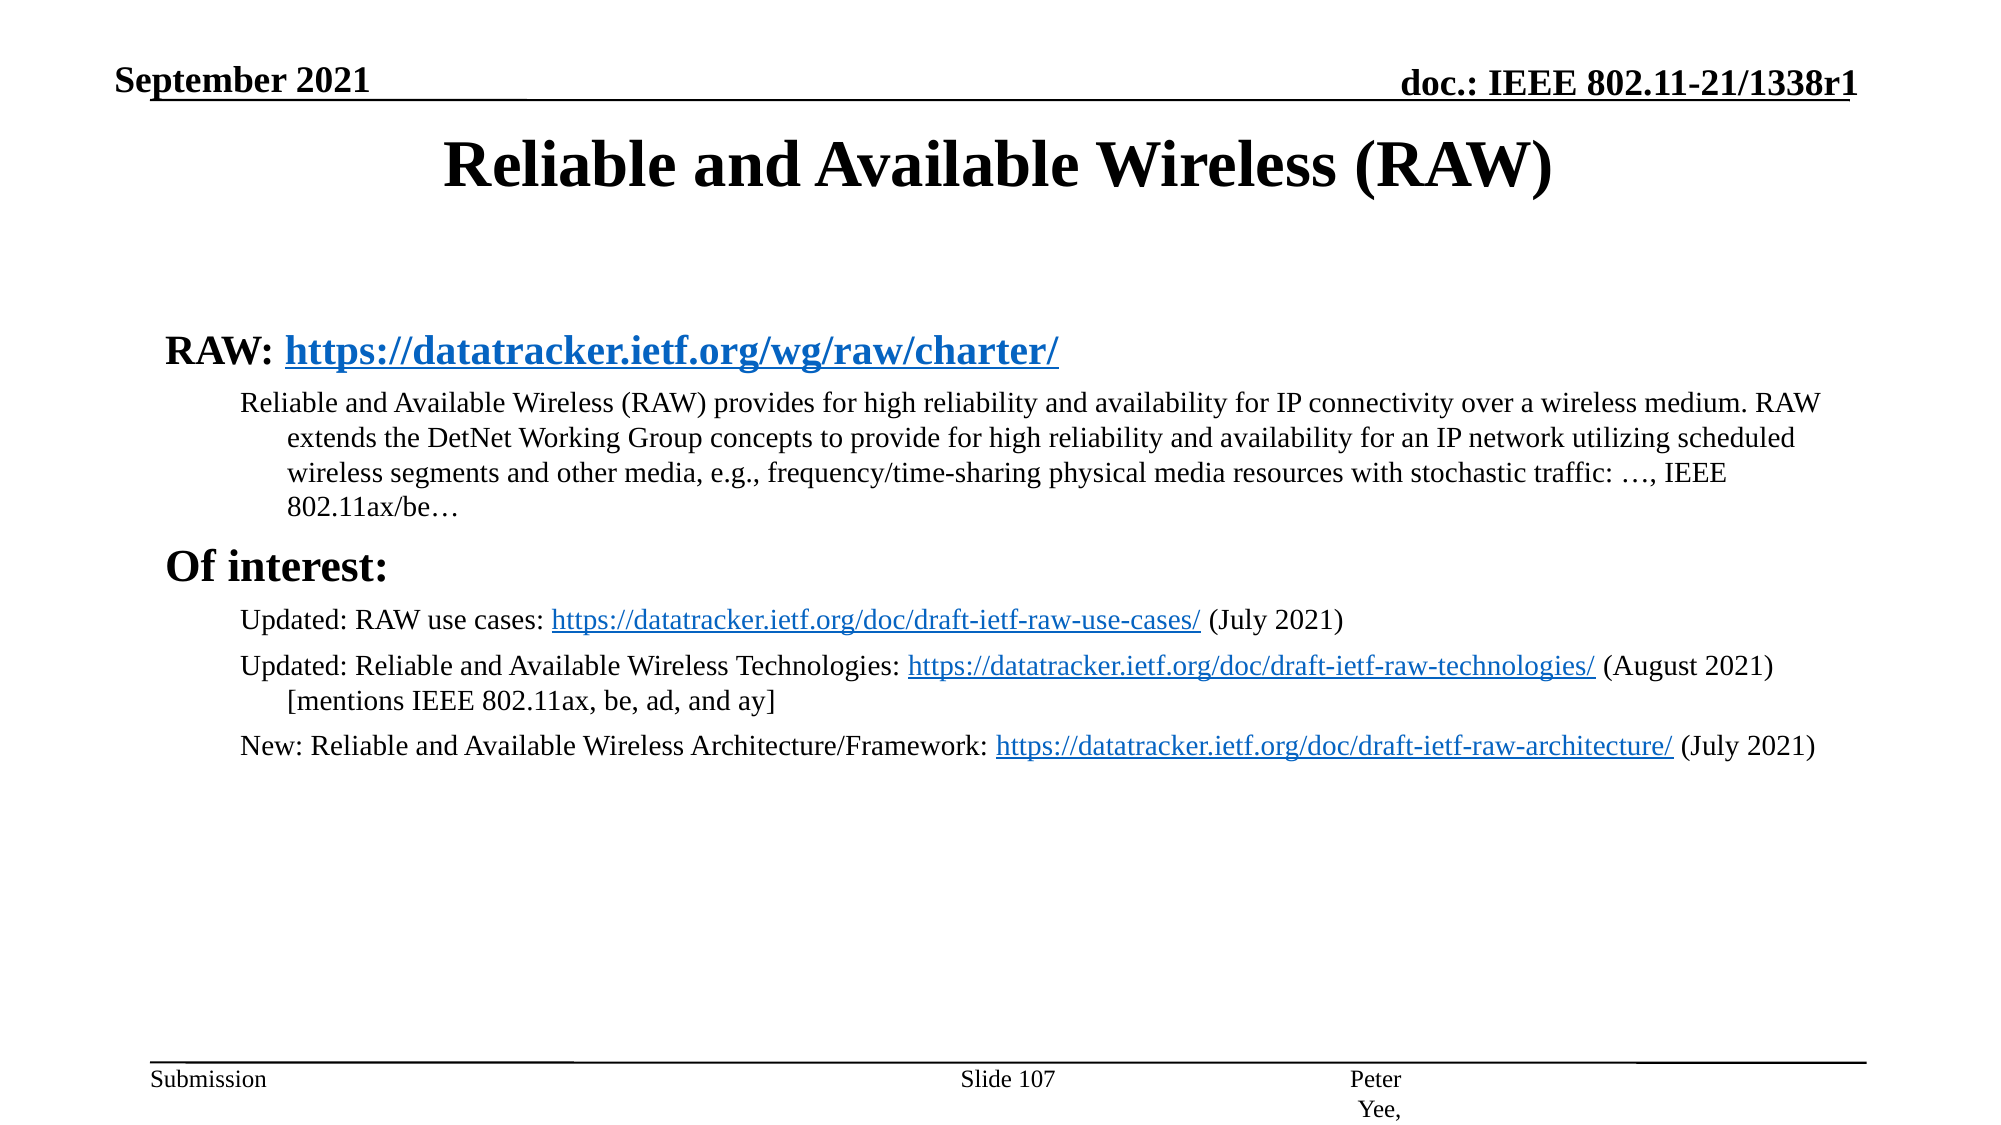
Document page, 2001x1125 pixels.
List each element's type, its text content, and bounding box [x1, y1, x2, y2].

list RAW: https://datatracker.ietf.org/wg/raw/charter/ Reliable and Available Wireless (RAW) provides for high reliability and availability for IP connectivity over a wireless medium. RAW extends the DetNet Working Group concepts to provide for high reliability and availability for an IP network utilizing scheduled wireless segments and other media, e.g., frequency/time-sharing physical media resources with stochastic traffic: …, IEEE 802.11ax/be… Of interest: Updated: RAW use cases: https://datatracker.ietf.org/doc/draft-ietf-raw-use-cases/ (July 2021) Updated: Reliable and Available Wireless Technologies: https://datatracker.ietf.org/doc/draft-ietf-raw-technologies/ (August 2021) [mentions IEEE 802.11ax, be, ad, and ay] New: Reliable and Available Wireless Architecture/Framework: https://datatracker.ietf.org/doc/draft-ietf-raw-architecture/ (July 2021) [149, 324, 1850, 1000]
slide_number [114, 0, 426, 101]
slide_number Slide 107 [950, 1061, 1067, 1123]
footer Peter Yee, AKAYLA [1324, 1061, 1402, 1125]
title Reliable and Available Wireless (RAW) [149, 112, 1850, 288]
